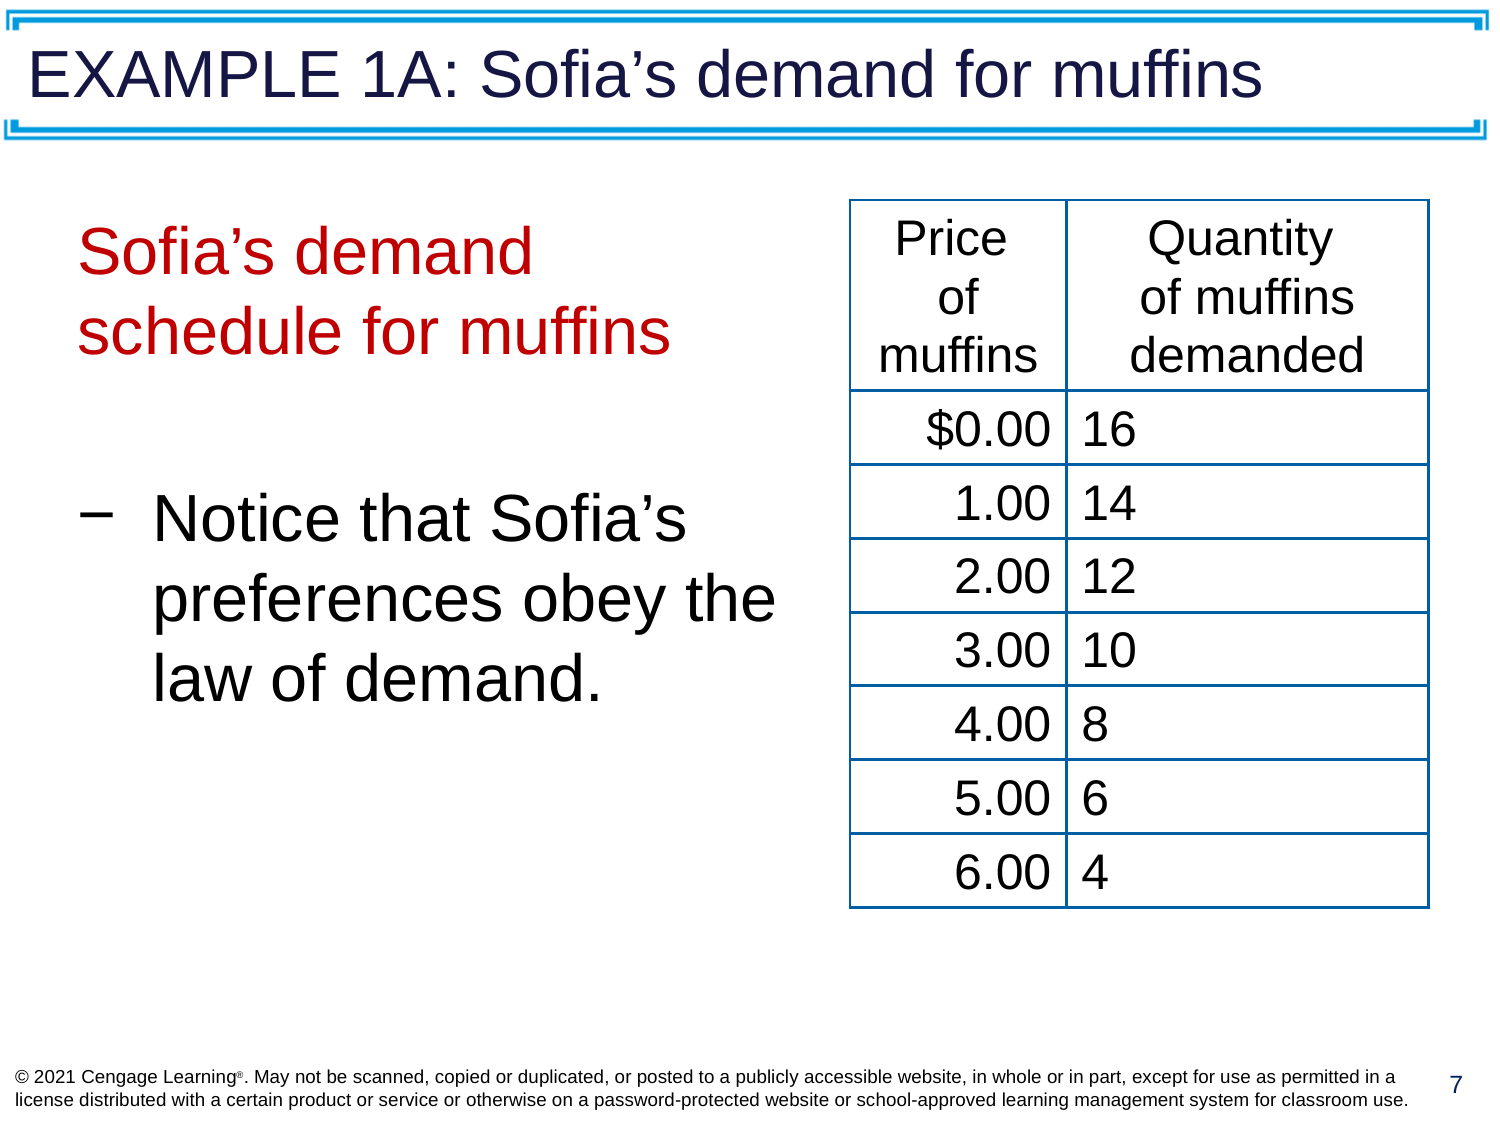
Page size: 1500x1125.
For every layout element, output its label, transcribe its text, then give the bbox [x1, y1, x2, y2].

table_cell 12 [1068, 540, 1427, 611]
table_cell 4.00 [851, 687, 1065, 758]
table_cell $0.00 [851, 392, 1065, 463]
table_cell 14 [1068, 466, 1427, 537]
list Sofia’s demand schedule for muffins Notice that Sofia’s preferences obey the law of demand. [62, 200, 825, 1013]
picture [1, 113, 1492, 148]
table_cell 10 [1068, 614, 1427, 684]
text_box © 2021 Cengage Learning®. May not be scanned, copied or duplicated, or posted to a publicly accessible website, in whole or in part, except for use as permitted in a license distributed with a certain product or service or otherwise on a password-protected website or school-approved learning management system for classroom use. [0, 1049, 1425, 1125]
table_cell 16 [1068, 392, 1427, 463]
table_cell 8 [1068, 687, 1427, 758]
table_cell 5.00 [851, 761, 1065, 832]
table_cell 1.00 [851, 466, 1065, 537]
table_cell 3.00 [851, 614, 1065, 684]
table_header Price of muffins [851, 201, 1065, 389]
table_cell 6.00 [851, 835, 1065, 906]
table_cell 6 [1068, 761, 1427, 832]
slide_number 7 [1425, 1060, 1500, 1125]
table_cell 4 [1068, 835, 1427, 906]
table_header Quantity of muffins demanded [1068, 201, 1427, 389]
title EXAMPLE 1A: Sofia’s demand for muffins [12, 16, 1475, 125]
table_cell 2.00 [851, 540, 1065, 611]
picture [0, 1, 1494, 38]
